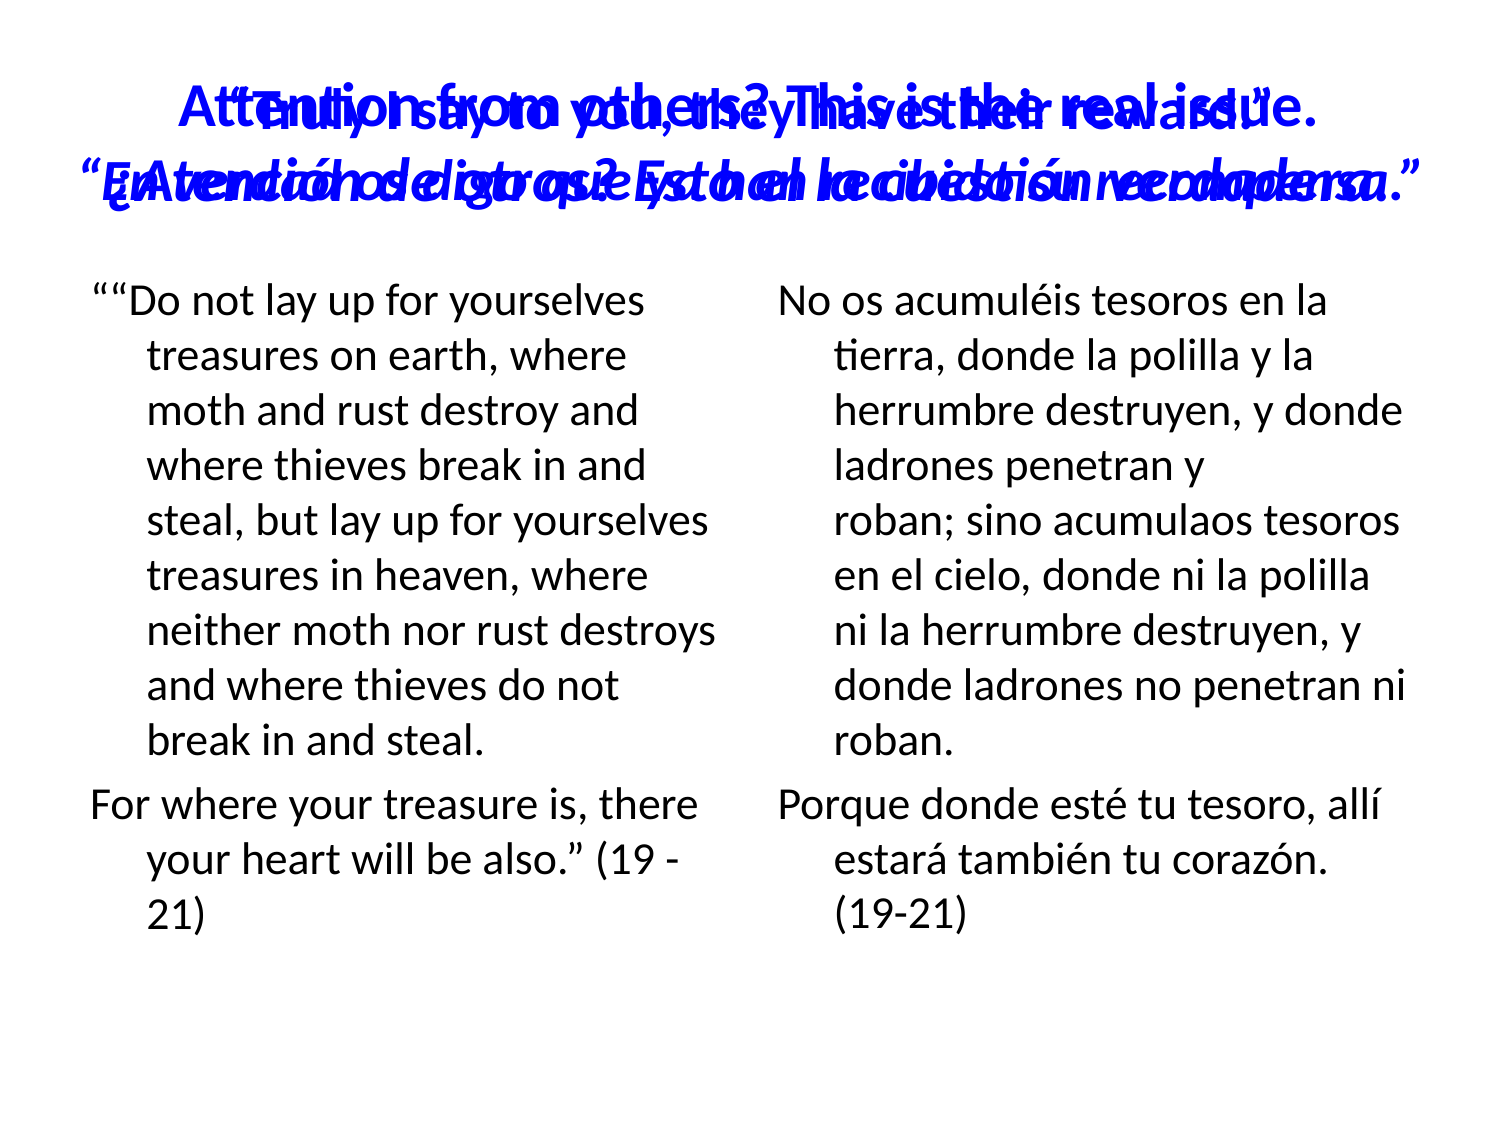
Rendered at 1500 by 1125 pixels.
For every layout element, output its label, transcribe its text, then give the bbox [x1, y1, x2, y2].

text_box “Truly I say to you, they have their reward.” “En verdad os digo que ya han recibido su recompensa.” [49, 47, 1453, 236]
list No os acumuléis tesoros en la tierra, donde la polilla y la herrumbre destruyen, y donde ladrones penetran y roban; sino acumulaos tesoros en el cielo, donde ni la polilla ni la herrumbre destruyen, y donde ladrones no penetran ni roban. Porque donde esté tu tesoro, allí estará también tu corazón. (19-21) [762, 262, 1425, 1005]
list ““Do not lay up for yourselves treasures on earth, where moth and rust destroy and where thieves break in and steal, but lay up for yourselves treasures in heaven, where neither moth nor rust destroys and where thieves do not break in and steal. For where your treasure is, there your heart will be also.” (19 - 21) [75, 262, 738, 1005]
